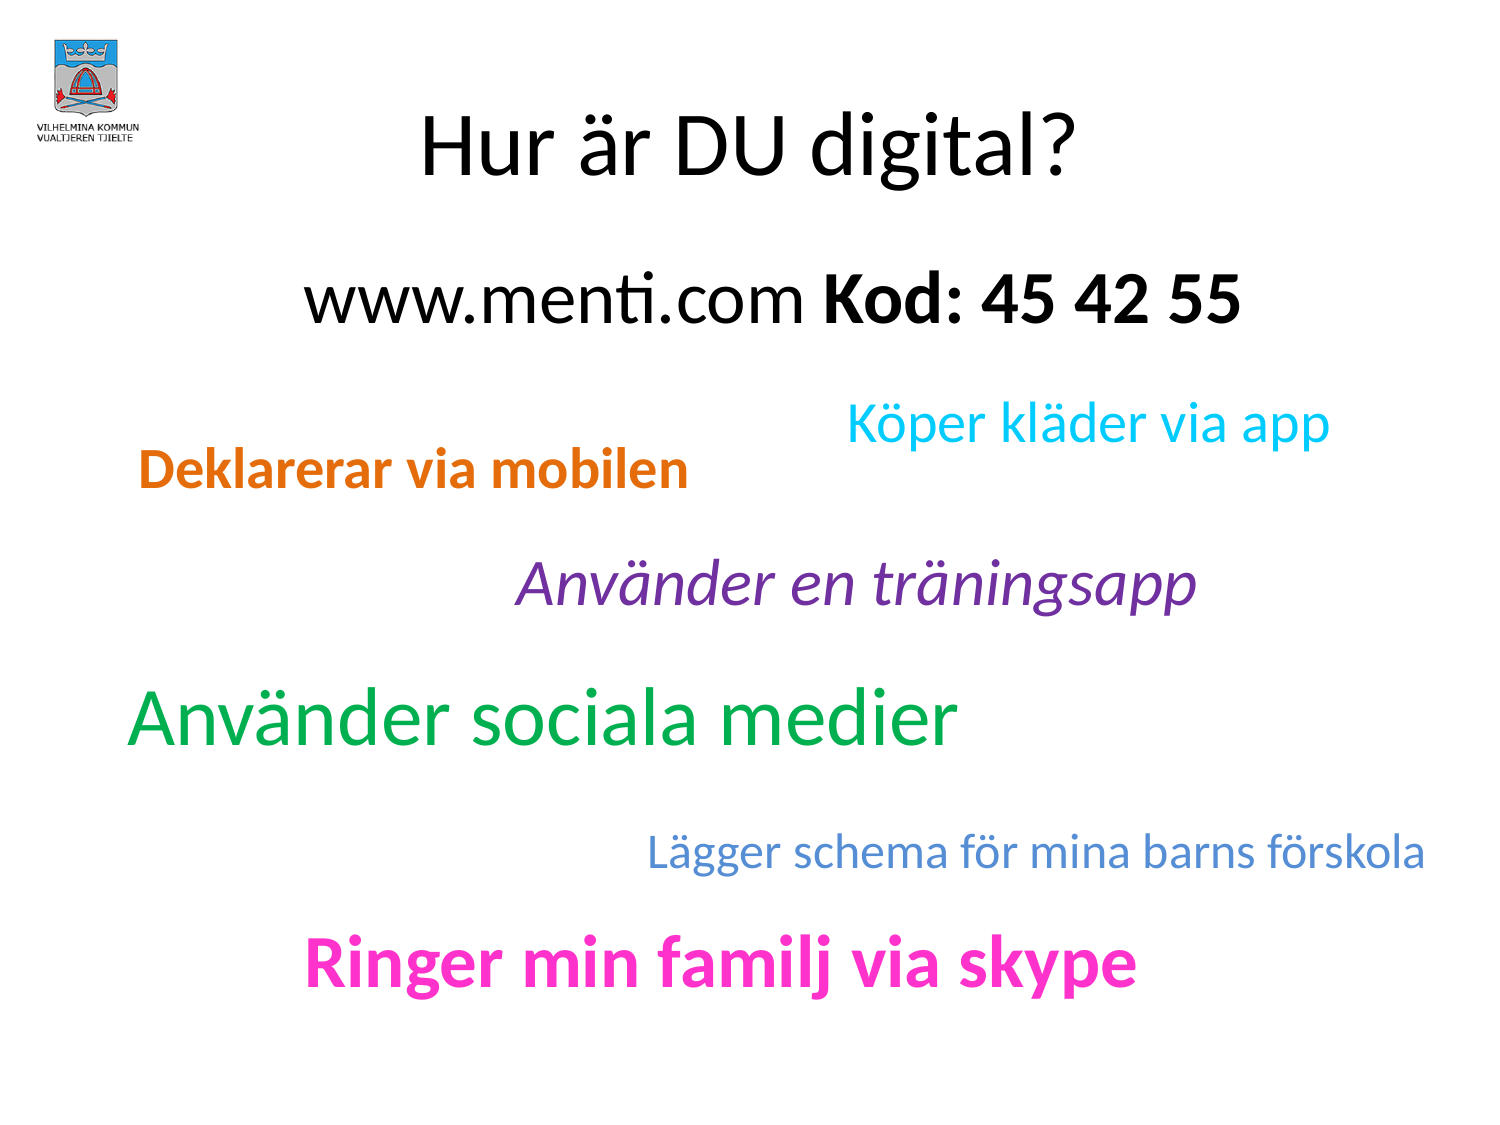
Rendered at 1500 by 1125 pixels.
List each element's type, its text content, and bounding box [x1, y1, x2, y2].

picture [29, 30, 149, 162]
text_box www.menti.com Kod: 45 42 55 [289, 241, 1294, 347]
text_box Lägger schema för mina barns förskola [633, 811, 1462, 887]
text_box Ringer min familj via skype [289, 905, 1184, 1010]
list Deklarerar via mobilen [123, 422, 786, 510]
title Hur är DU digital? [75, 45, 1425, 233]
text_box Köper kläder via app [832, 376, 1380, 462]
text_box Använder en träningsapp [501, 531, 1352, 627]
list Använder sociala medier [112, 654, 1036, 766]
